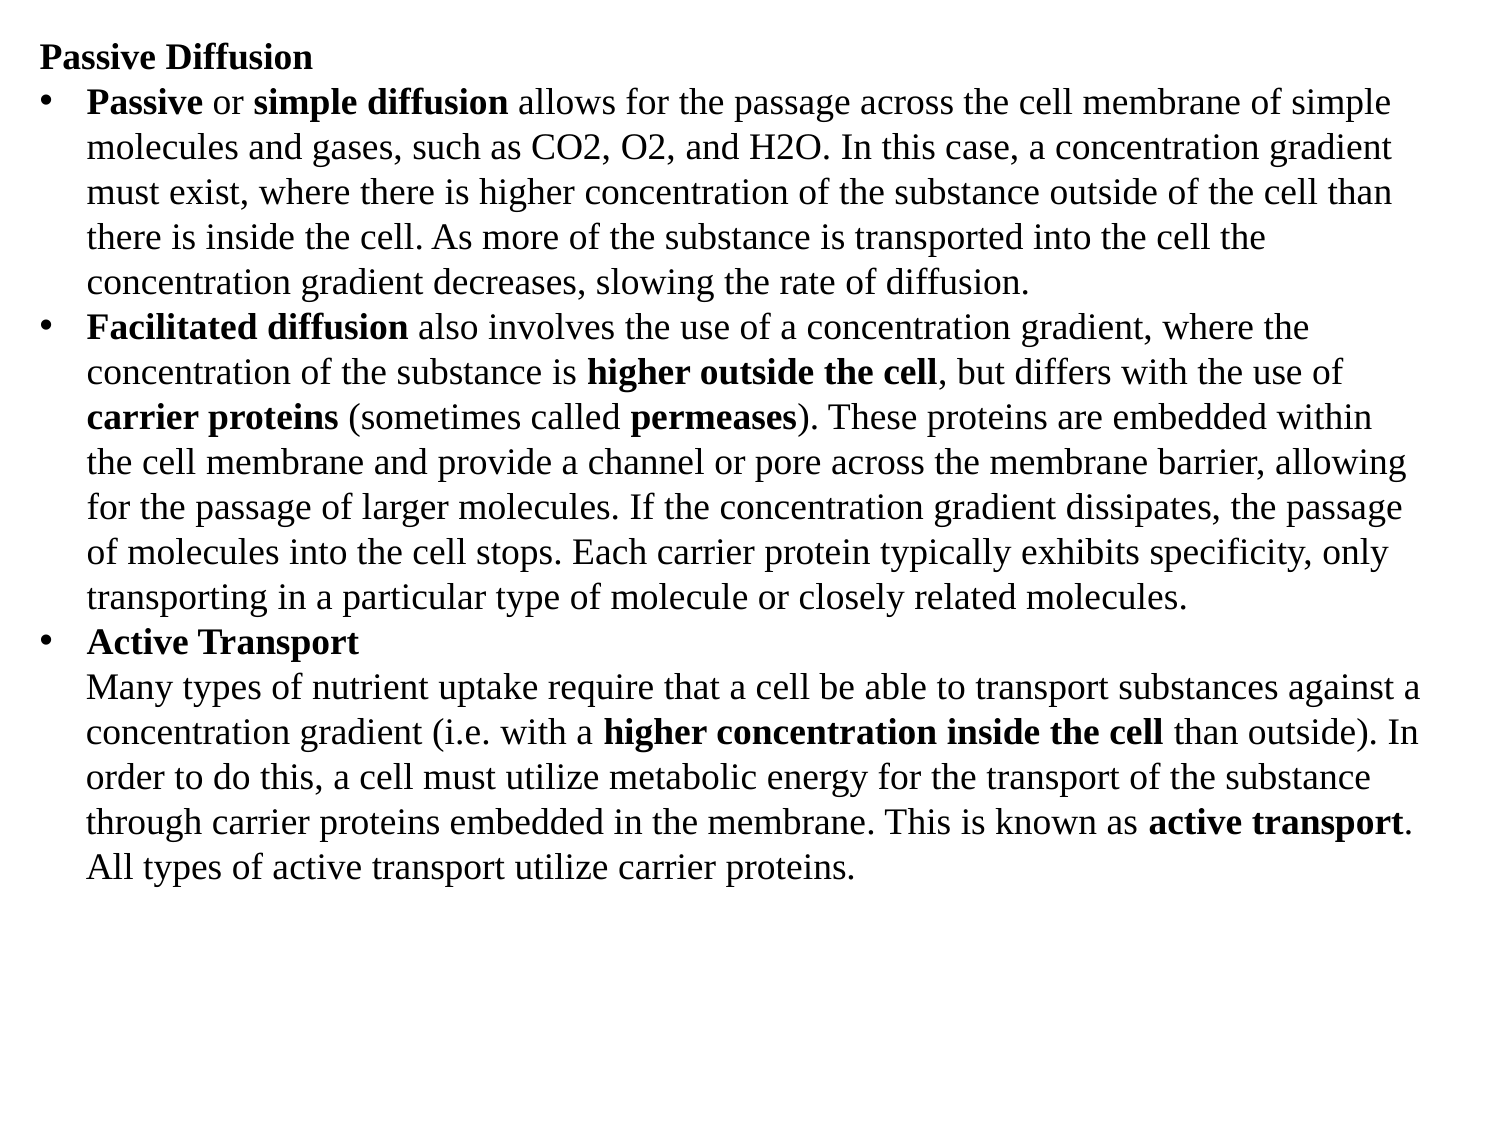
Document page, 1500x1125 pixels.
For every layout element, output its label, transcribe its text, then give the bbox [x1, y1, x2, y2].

text_box Passive Diffusion Passive or simple diffusion allows for the passage across the cell membrane of simple molecules and gases, such as CO2, O2, and H2O. In this case, a concentration gradient must exist, where there is higher concentration of the substance outside of the cell than there is inside the cell. As more of the substance is transported into the cell the concentration gradient decreases, slowing the rate of diffusion. Facilitated diffusion also involves the use of a concentration gradient, where the concentration of the substance is higher outside the cell, but differs with the use of carrier proteins (sometimes called permeases). These proteins are embedded within the cell membrane and provide a channel or pore across the membrane barrier, allowing for the passage of larger molecules. If the concentration gradient dissipates, the passage of molecules into the cell stops. Each carrier protein typically exhibits specificity, only transporting in a particular type of molecule or closely related molecules. Active Transport Many types of nutrient uptake require that a cell be able to transport substances against a concentration gradient (i.e. with a higher concentration inside the cell than outside). In order to do this, a cell must utilize metabolic energy for the transport of the substance through carrier proteins embedded in the membrane. This is known as active transport. All types of active transport utilize carrier proteins. [24, 24, 1438, 895]
